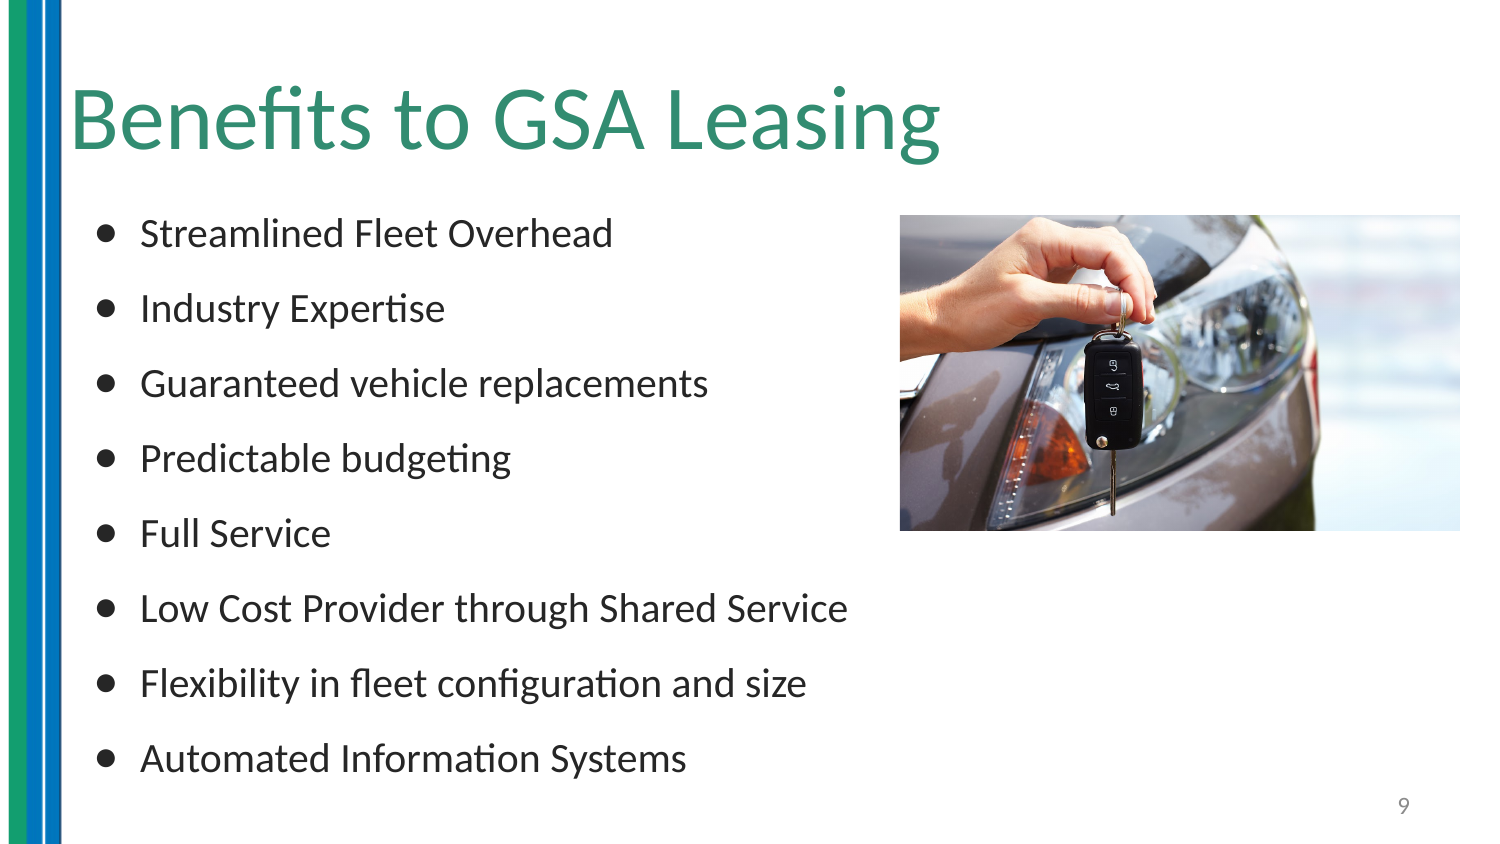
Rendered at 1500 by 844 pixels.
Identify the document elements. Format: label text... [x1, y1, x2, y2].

list Streamlined Fleet Overhead Industry Expertise Guaranteed vehicle replacements Predictable budgeting Full Service Low Cost Provider through Shared Service Flexibility in fleet configuration and size Automated Information Systems [58, 200, 1441, 760]
slide_number 9 [1074, 782, 1425, 827]
title Benefits to GSA Leasing [58, 44, 1441, 181]
picture [0, 0, 26, 844]
picture [29, 0, 1500, 844]
